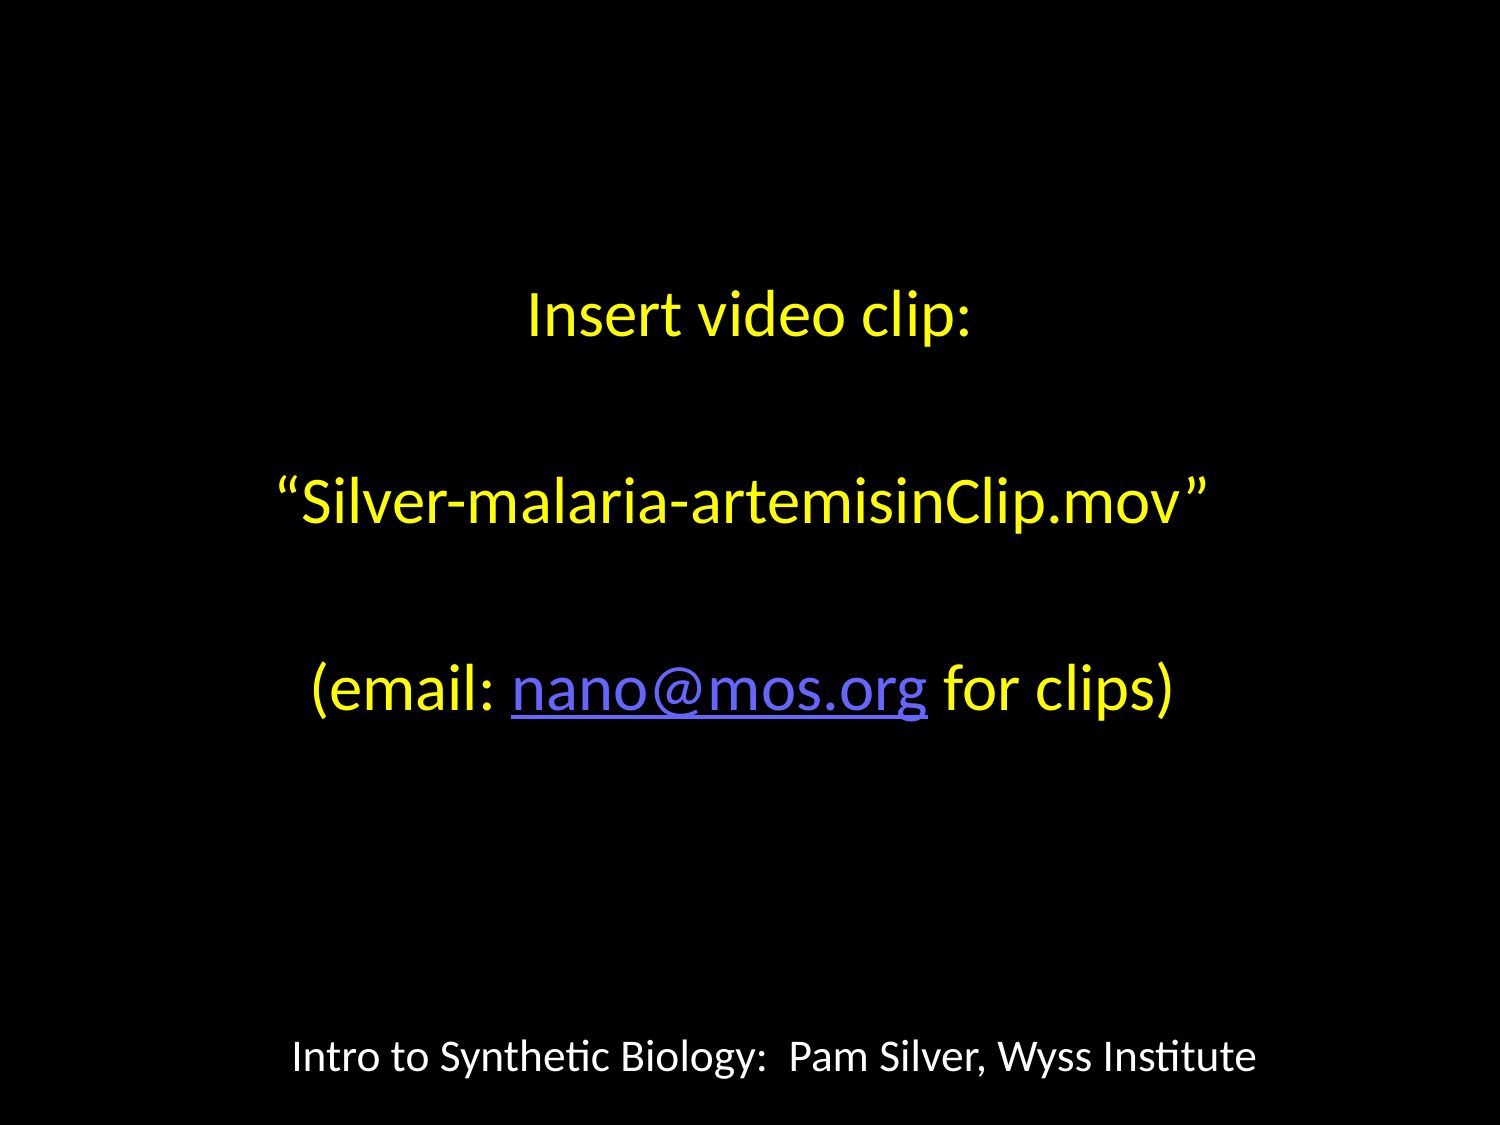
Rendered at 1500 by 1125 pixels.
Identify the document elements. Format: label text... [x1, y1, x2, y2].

title Pam Silver [192, 978, 1307, 1079]
list Insert video clip: “Silver-malaria-artemisinClip.mov” (email: nano@mos.org for clips) [75, 262, 1425, 834]
text_box Intro to Synthetic Biology: Pam Silver, Wyss Institute [217, 1003, 1332, 1104]
